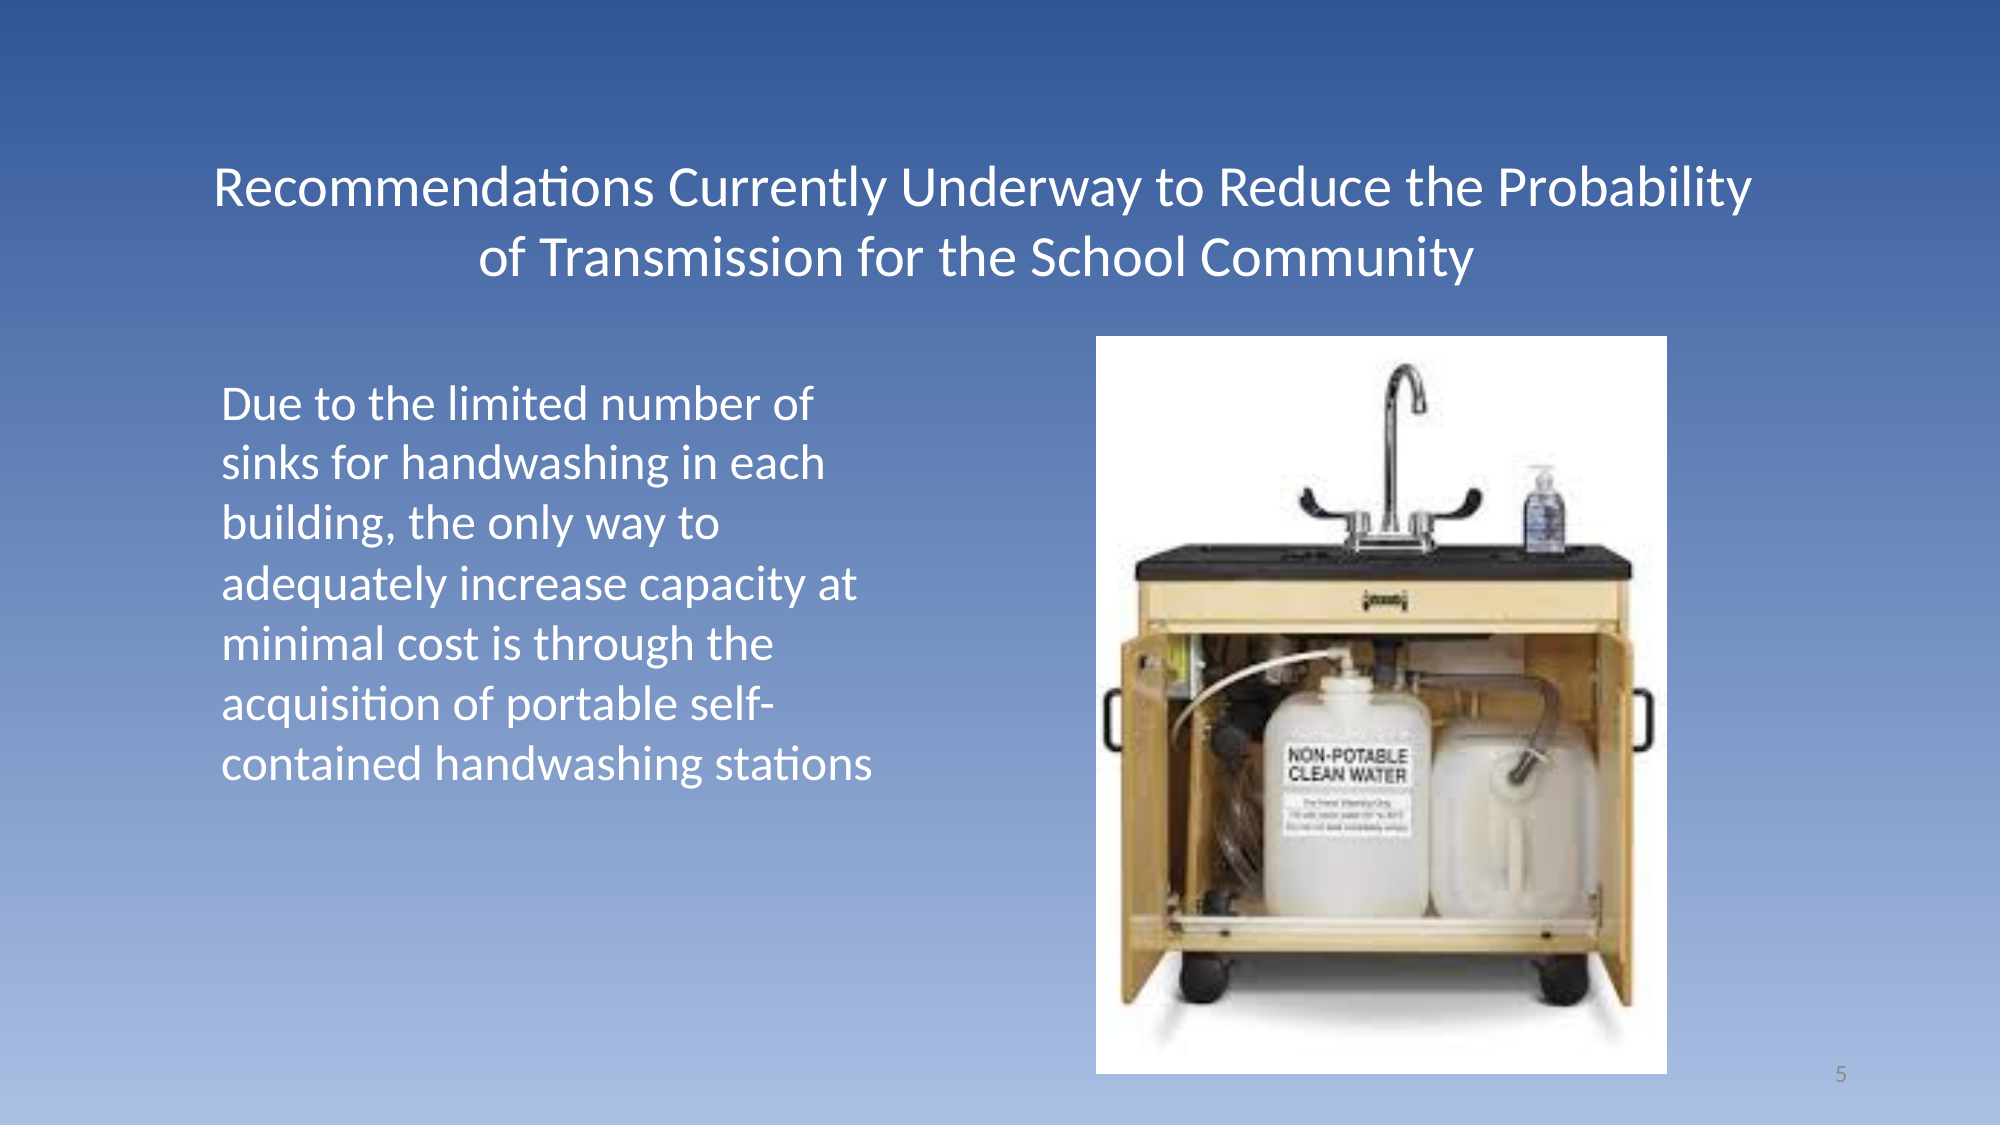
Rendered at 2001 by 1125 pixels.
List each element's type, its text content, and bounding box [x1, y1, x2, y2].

text_box Recommendations Currently Underway to Reduce the Probability of Transmission for the School Community [184, 140, 1783, 296]
picture [1096, 336, 1667, 1074]
text_box Due to the limited number of sinks for handwashing in each building, the only way to adequately increase capacity at minimal cost is through the acquisition of portable self-contained handwashing stations [206, 362, 904, 798]
slide_number 5 [1412, 1042, 1863, 1103]
